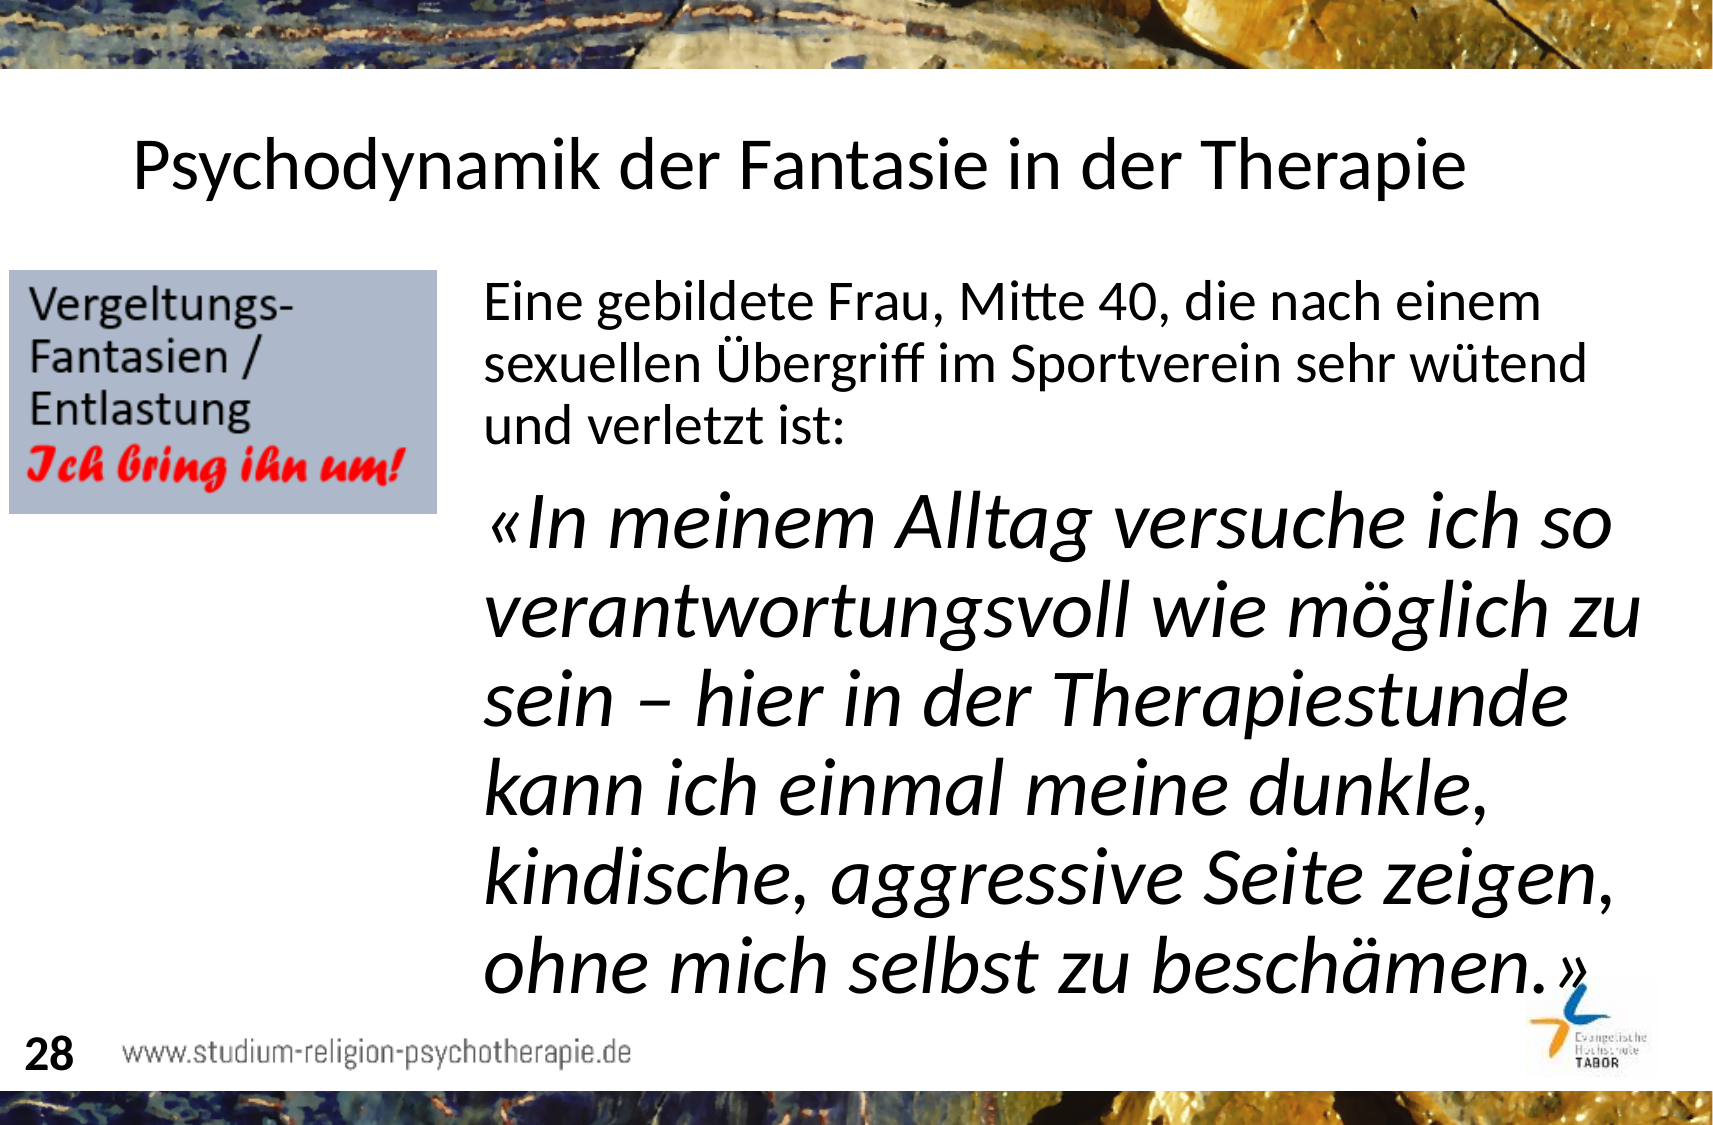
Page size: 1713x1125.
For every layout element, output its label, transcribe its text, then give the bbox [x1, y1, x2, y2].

title Psychodynamik der Fantasie in der Therapie [117, 103, 1661, 228]
picture [0, 1091, 1713, 1125]
picture [0, 0, 1713, 69]
picture [9, 270, 437, 514]
slide_number 28 [9, 1013, 173, 1096]
picture [1526, 1028, 1659, 1077]
picture [173, 1034, 635, 1074]
list Eine gebildete Frau, Mitte 40, die nach einem sexuellen Übergriff im Sportverein sehr wütend und verletzt ist: «In meinem Alltag versuche ich so verantwortungsvoll wie möglich zu sein – hier in der Therapiestunde kann ich einmal meine dunkle, kindische, aggressive Seite zeigen, ohne mich selbst zu beschämen.» [468, 263, 1661, 1028]
